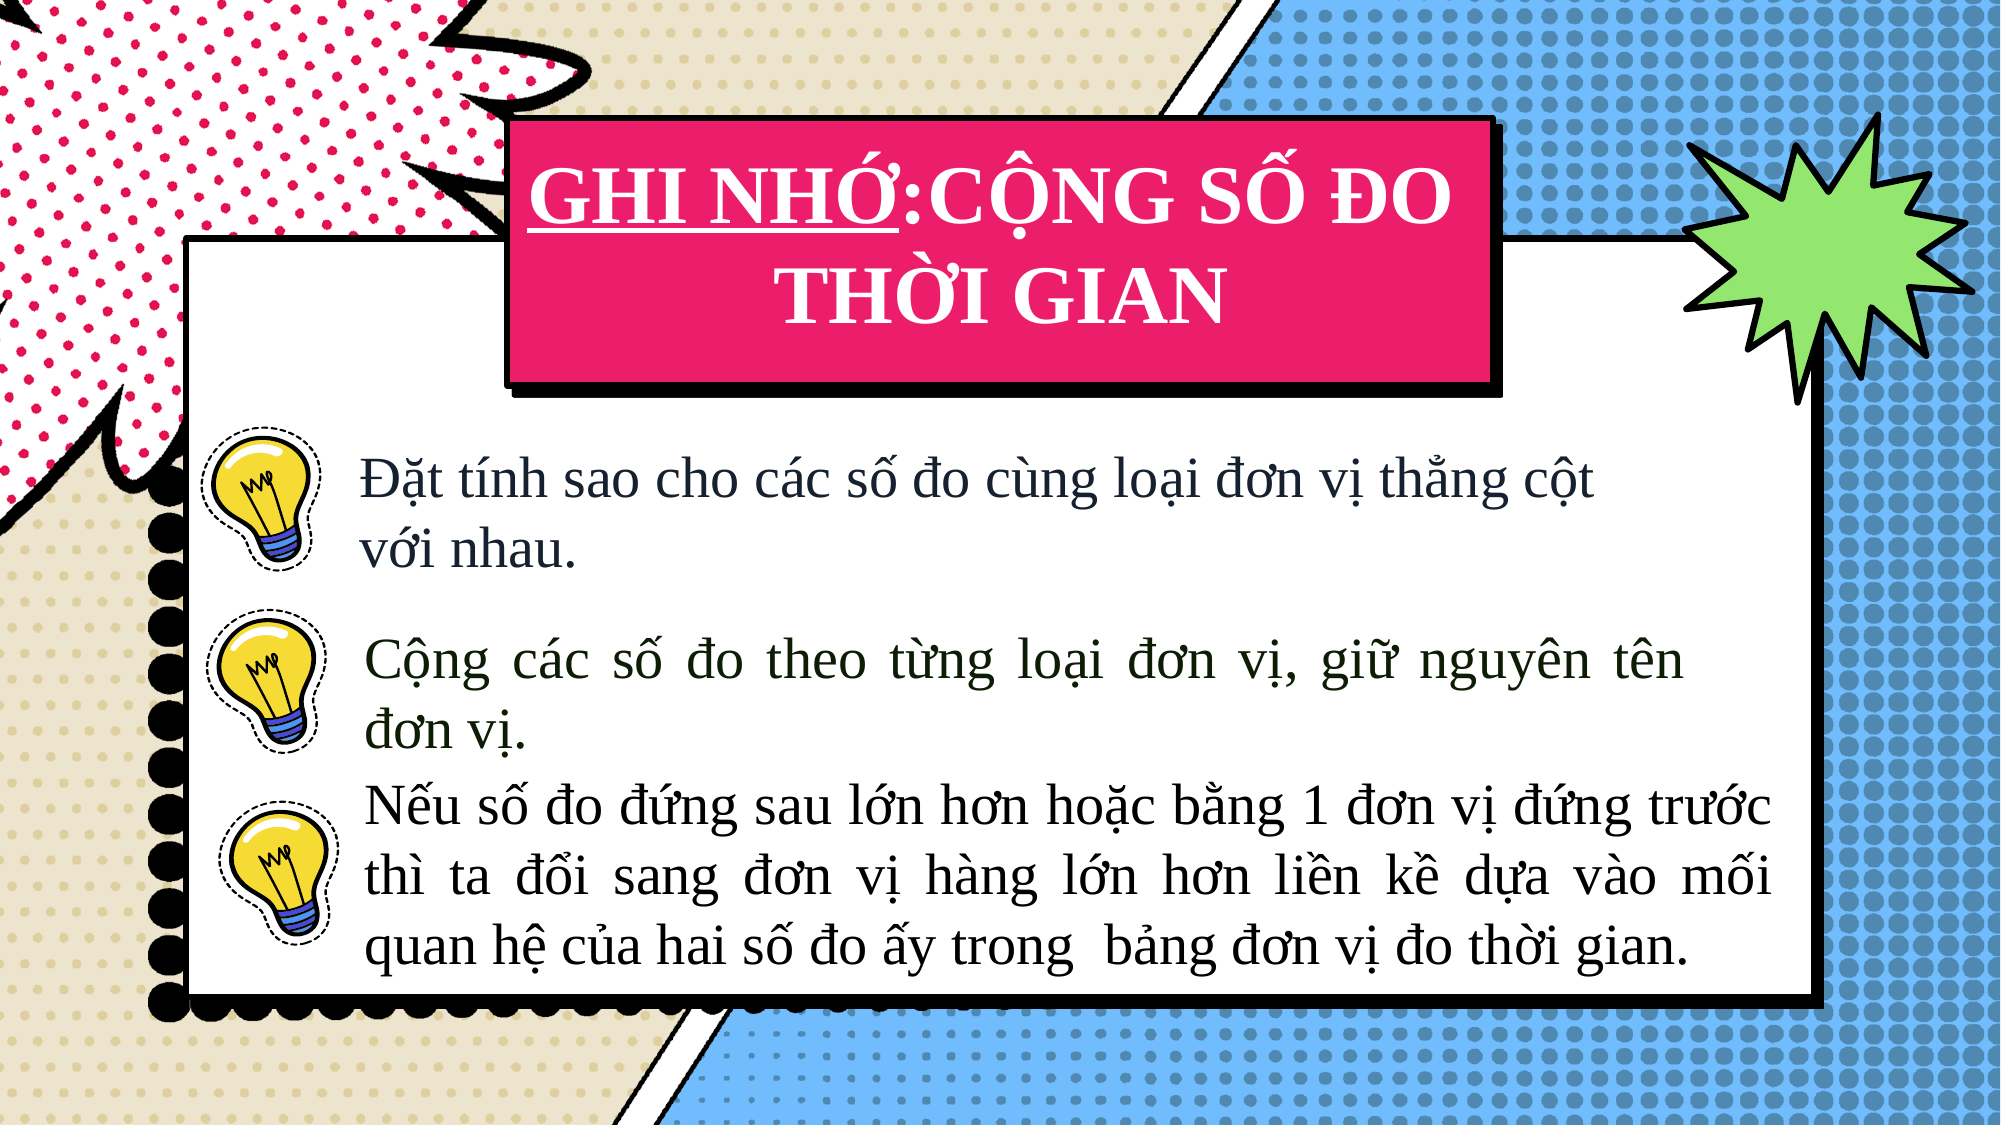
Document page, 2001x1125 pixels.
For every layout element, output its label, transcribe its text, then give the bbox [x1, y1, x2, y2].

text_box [210, 608, 335, 756]
text_box Nếu số đo đứng sau lớn hơn hoặc bằng 1 đơn vị đứng trước thì ta đổi sang đơn vị hàng lớn hơn liền kề dựa vào mối quan hệ của hai số đo ấy trong bảng đơn vị đo thời gian. [349, 768, 1788, 984]
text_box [494, 114, 1973, 947]
text_box Cộng các số đo theo từng loại đơn vị, giữ nguyên tên đơn vị. [349, 612, 489, 768]
text_box Đặt tính sao cho các số đo cùng loại đơn vị thẳng cột với nhau. [344, 431, 489, 587]
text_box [223, 799, 347, 948]
picture [0, 0, 2001, 1125]
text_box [205, 425, 329, 574]
